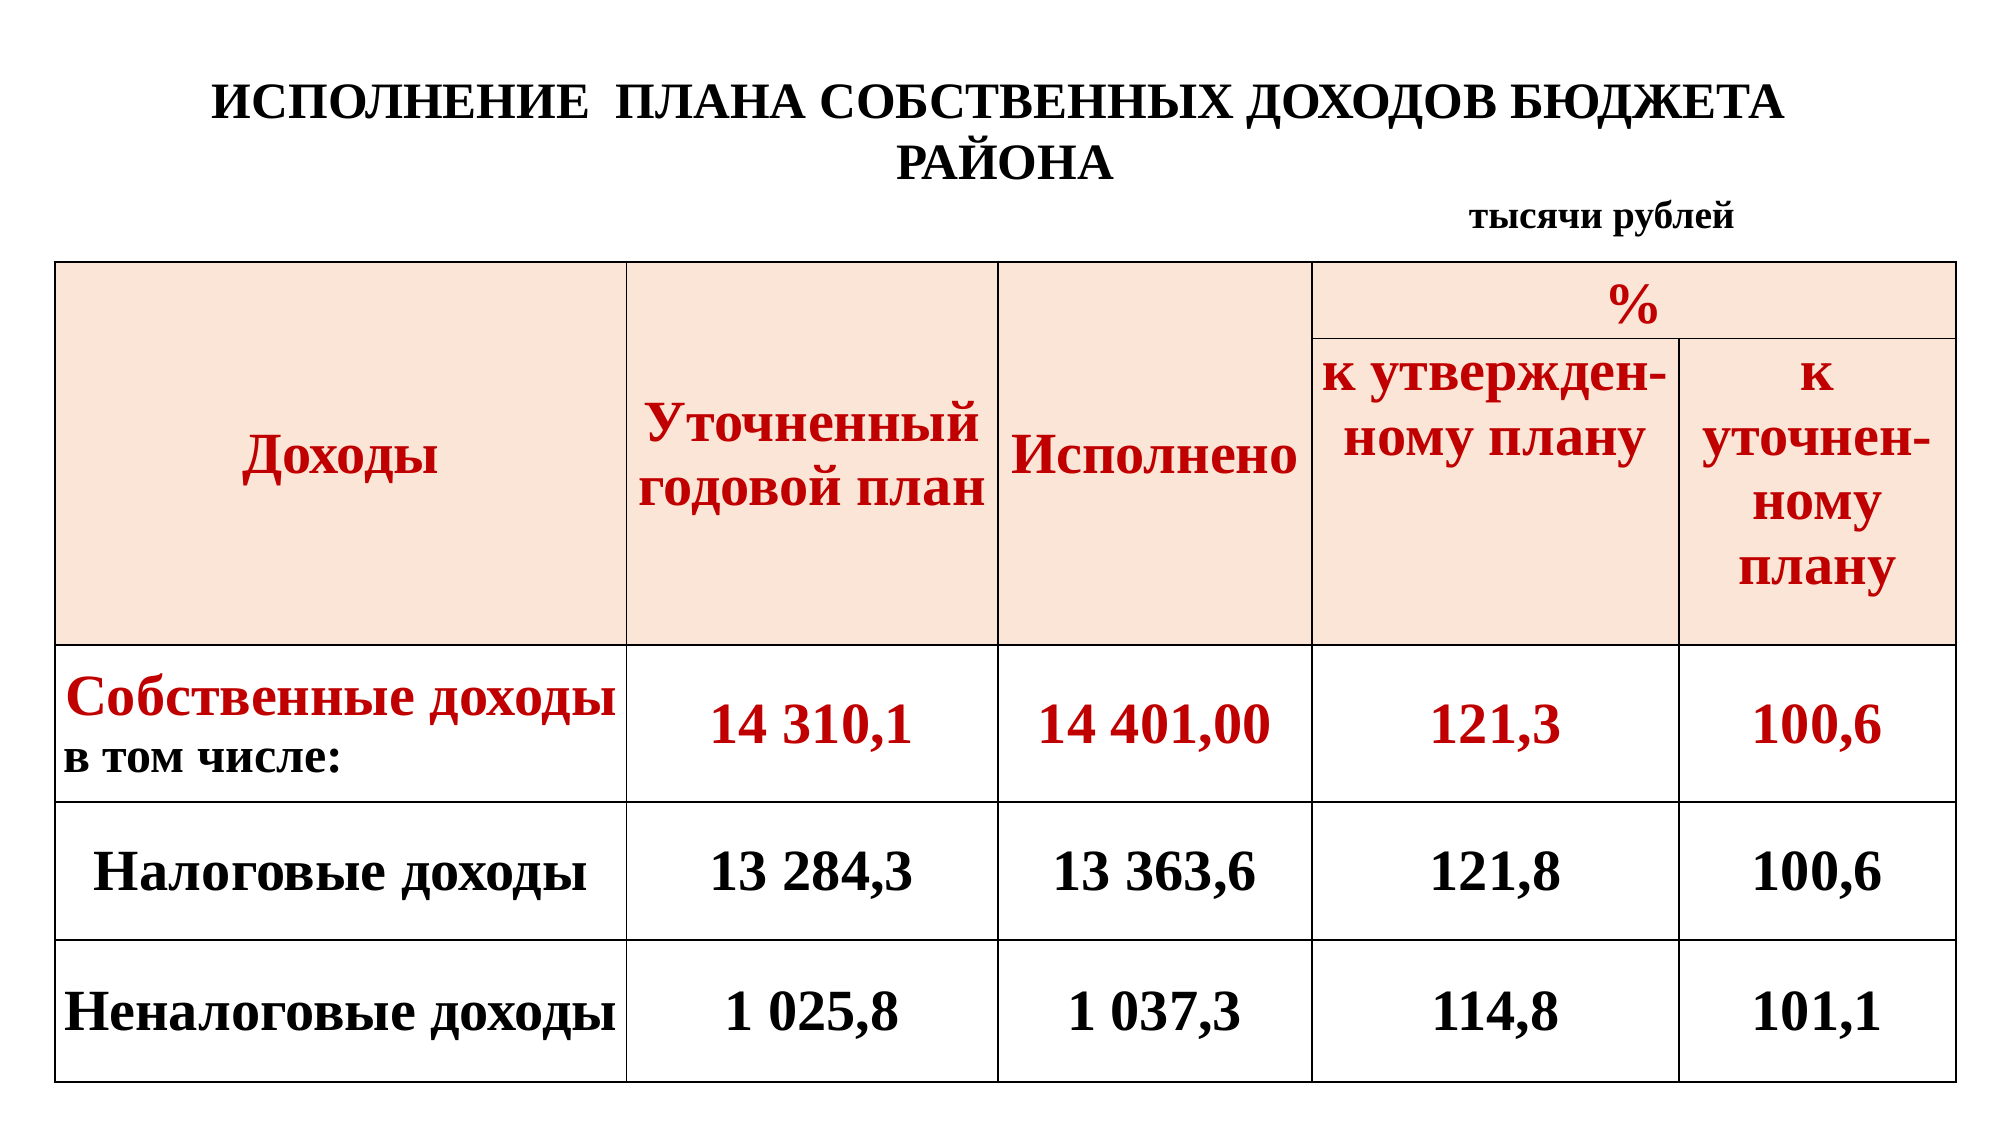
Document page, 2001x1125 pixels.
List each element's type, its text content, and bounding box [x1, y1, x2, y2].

table_cell Собственные доходы в том числе: [56, 646, 626, 801]
table_cell Неналоговые доходы [56, 941, 626, 1081]
table_cell 121,8 [1313, 803, 1678, 939]
table_cell 13 284,3 [627, 803, 997, 939]
table_cell 1 025,8 [627, 941, 997, 1081]
table_cell 14 310,1 [627, 646, 997, 801]
table_cell 100,6 [1680, 803, 1955, 939]
table_header Уточненный годовой план [627, 263, 997, 644]
table_cell 1 037,3 [999, 941, 1311, 1081]
table_cell к утвержден- ному плану [1313, 339, 1678, 644]
table_header % [1313, 263, 1955, 338]
table_cell 13 363,6 [999, 803, 1311, 939]
table_cell Налоговые доходы [56, 803, 626, 939]
table_cell 121,3 [1313, 646, 1678, 801]
table_cell к уточнен-ному плану [1680, 339, 1955, 644]
table_cell 114,8 [1313, 941, 1678, 1081]
table_cell 14 401,00 [999, 646, 1311, 801]
table_header Доходы [56, 263, 626, 644]
table_cell 100,6 [1680, 646, 1955, 801]
table_cell 101,1 [1680, 941, 1955, 1081]
title ИСПОЛНЕНИЕ ПЛАНА СОБСТВЕННЫХ ДОХОДОВ БЮДЖЕТА РАЙОНА тысячи рублей [142, 58, 1868, 246]
table_header Исполнено [999, 263, 1311, 644]
